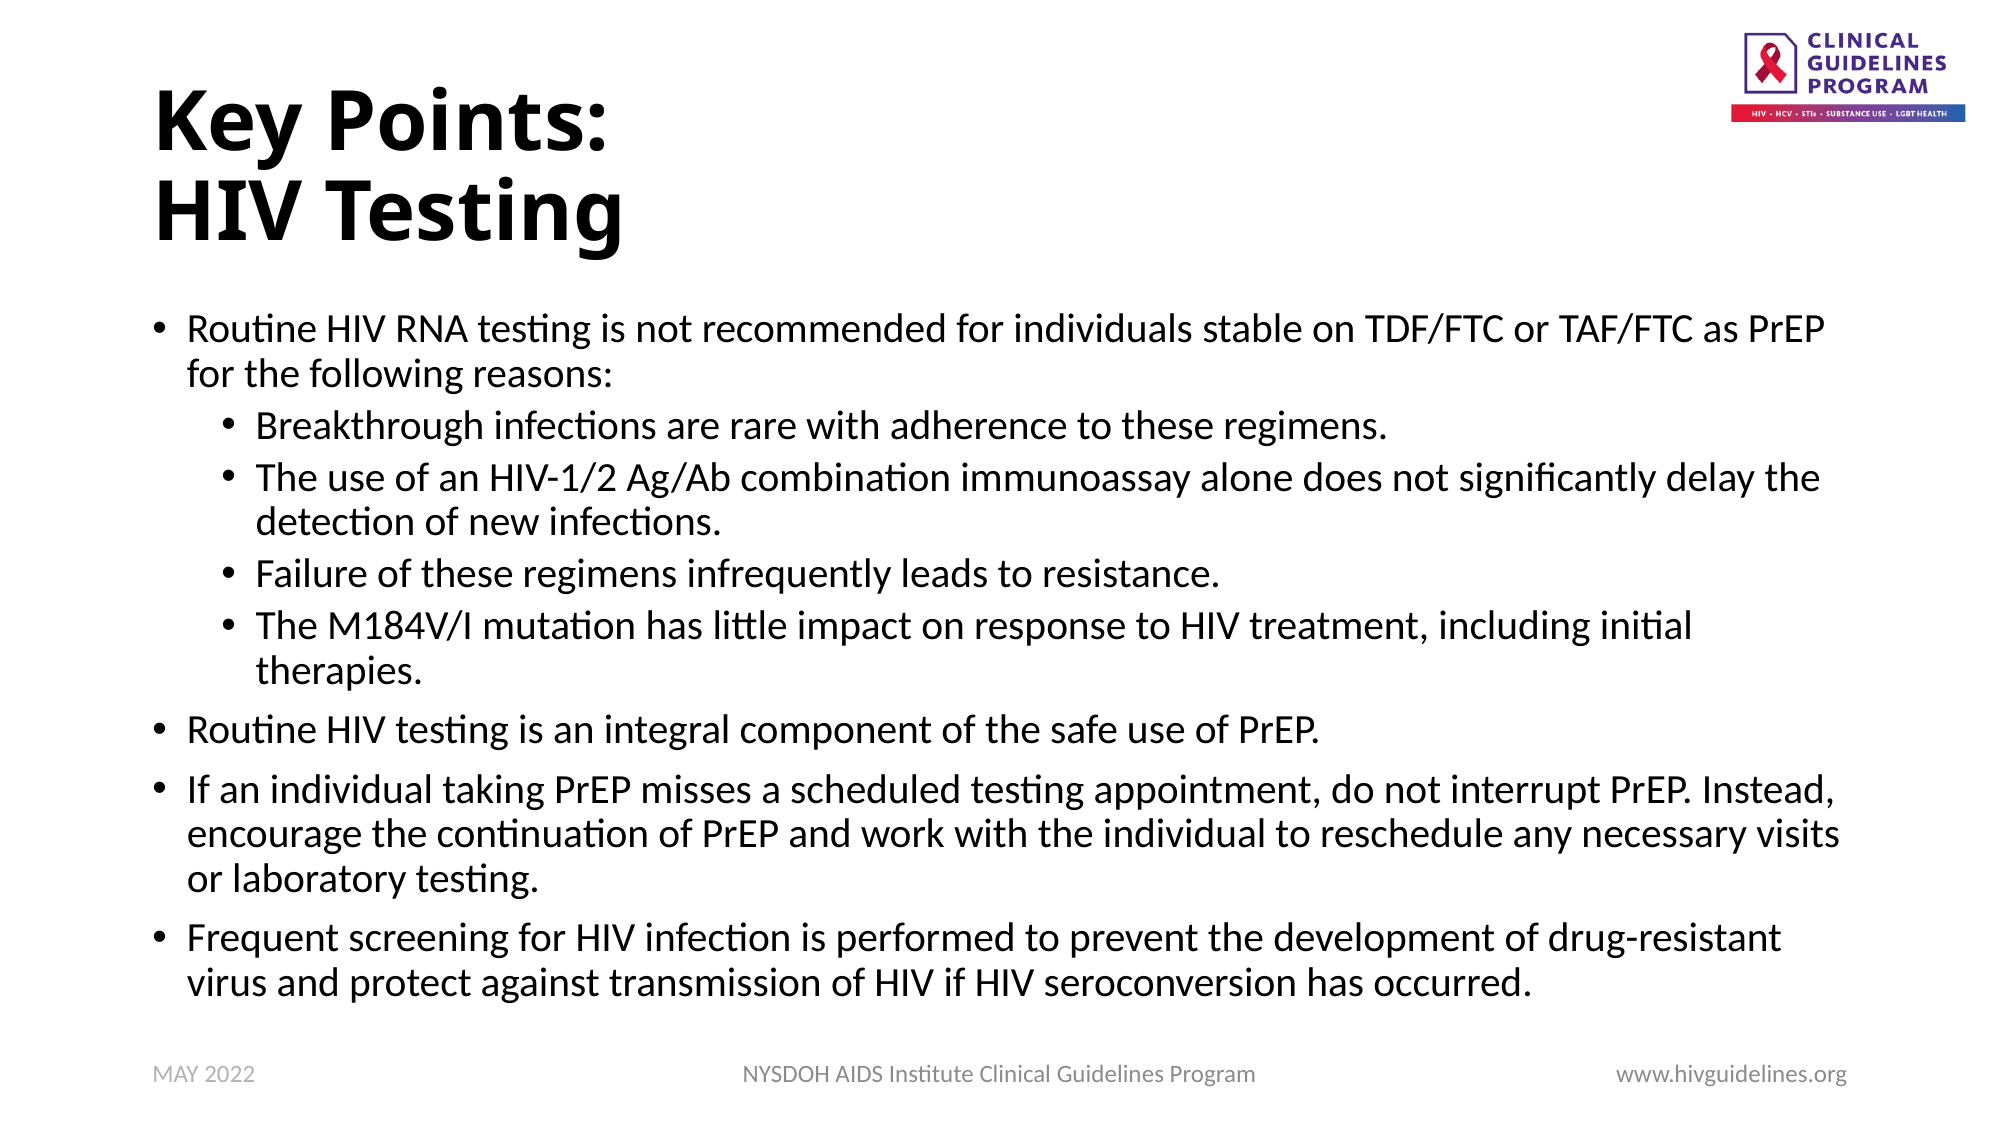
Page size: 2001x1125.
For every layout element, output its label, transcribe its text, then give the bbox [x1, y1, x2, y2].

title Key Points: HIV Testing [137, 59, 1863, 278]
list Routine HIV RNA testing is not recommended for individuals stable on TDF/FTC or TAF/FTC as PrEP for the following reasons: Breakthrough infections are rare with adherence to these regimens. The use of an HIV-1/2 Ag/Ab combination immunoassay alone does not significantly delay the detection of new infections. Failure of these regimens infrequently leads to resistance. The M184V/I mutation has little impact on response to HIV treatment, including initial therapies. Routine HIV testing is an integral component of the safe use of PrEP. If an individual taking PrEP misses a scheduled testing appointment, do not interrupt PrEP. Instead, encourage the continuation of PrEP and work with the individual to reschedule any necessary visits or laboratory testing. Frequent screening for HIV infection is performed to prevent the development of drug-resistant virus and protect against transmission of HIV if HIV seroconversion has occurred. [137, 299, 1863, 1014]
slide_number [137, 1042, 588, 1103]
footer NYSDOH AIDS Institute Clinical Guidelines Program [662, 1042, 1338, 1103]
picture [1731, 20, 1966, 122]
slide_number www.hivguidelines.org [1412, 1042, 1863, 1103]
